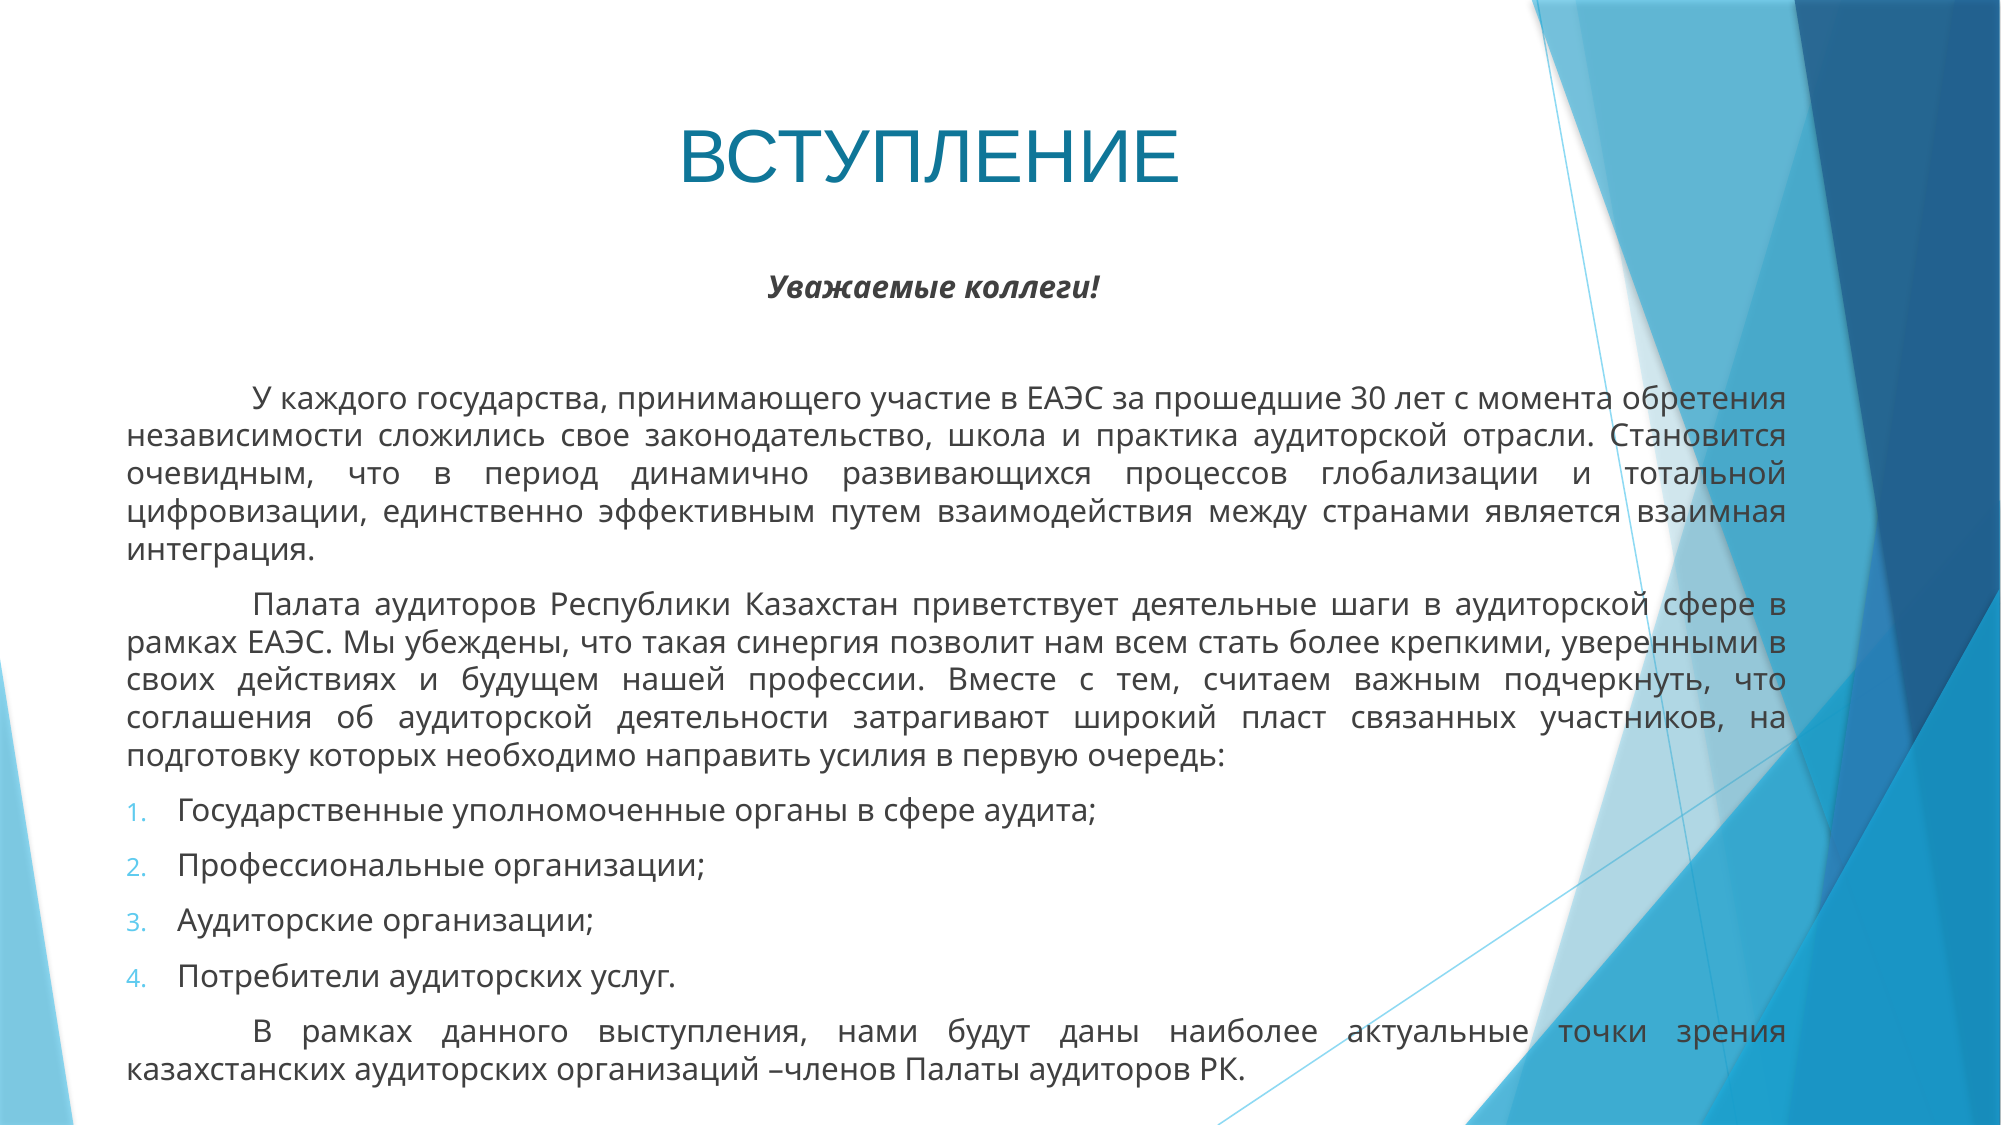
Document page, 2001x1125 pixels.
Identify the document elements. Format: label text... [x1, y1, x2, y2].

title ВСТУПЛЕНИЕ [111, 99, 1522, 204]
list Уважаемые коллеги! У каждого государства, принимающего участие в ЕАЭС за прошедшие 30 лет с момента обретения независимости сложились свое законодательство, школа и практика аудиторской отрасли. Становится очевидным, что в период динамично развивающихся процессов глобализации и тотальной цифровизации, единственно эффективным путем взаимодействия между странами является взаимная интеграция. Палата аудиторов Республики Казахстан приветствует деятельные шаги в аудиторской сфере в рамках ЕАЭС. Мы убеждены, что такая синергия позволит нам всем стать более крепкими, уверенными в своих действиях и будущем нашей профессии. Вместе с тем, считаем важным подчеркнуть, что соглашения об аудиторской деятельности затрагивают широкий пласт связанных участников, на подготовку которых необходимо направить усилия в первую очередь: Государственные уполномоченные органы в сфере аудита; Профессиональные организации; Аудиторские организации; Потребители аудиторских услуг. В рамках данного выступления, нами будут даны наиболее актуальные точки зрения казахстанских аудиторских организаций –членов Палаты аудиторов РК. [111, 204, 1803, 1100]
